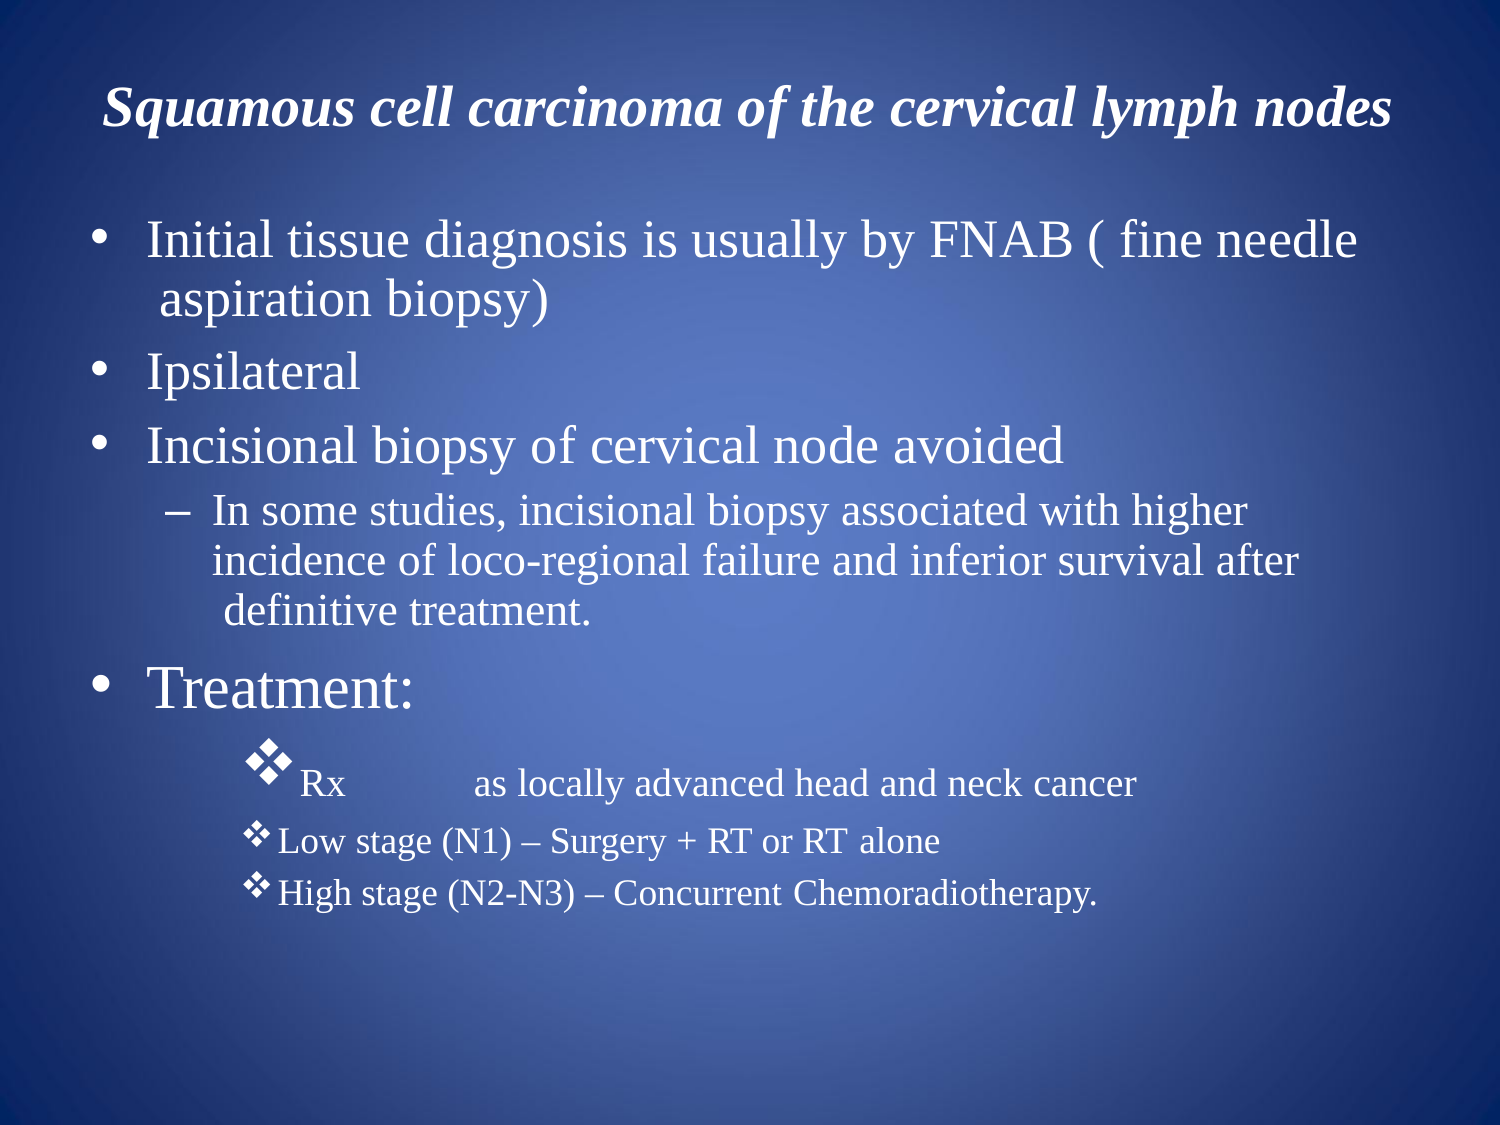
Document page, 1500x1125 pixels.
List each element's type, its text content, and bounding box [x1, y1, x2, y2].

picture [0, 0, 1500, 1125]
title Squamous cell carcinoma of the cervical lymph nodes [100, 65, 1400, 256]
text_box Initial tissue diagnosis is usually by FNAB ( fine needle aspiration biopsy) Ipsilateral Incisional biopsy of cervical node avoided – In some studies, incisional biopsy associated with higher incidence of loco-regional failure and inferior survival after definitive treatment. Treatment: Rx as locally advanced head and neck cancer Low stage (N1) – Surgery + RT or RT alone High stage (N2-N3) – Concurrent Chemoradiotherapy. [87, 200, 1364, 913]
